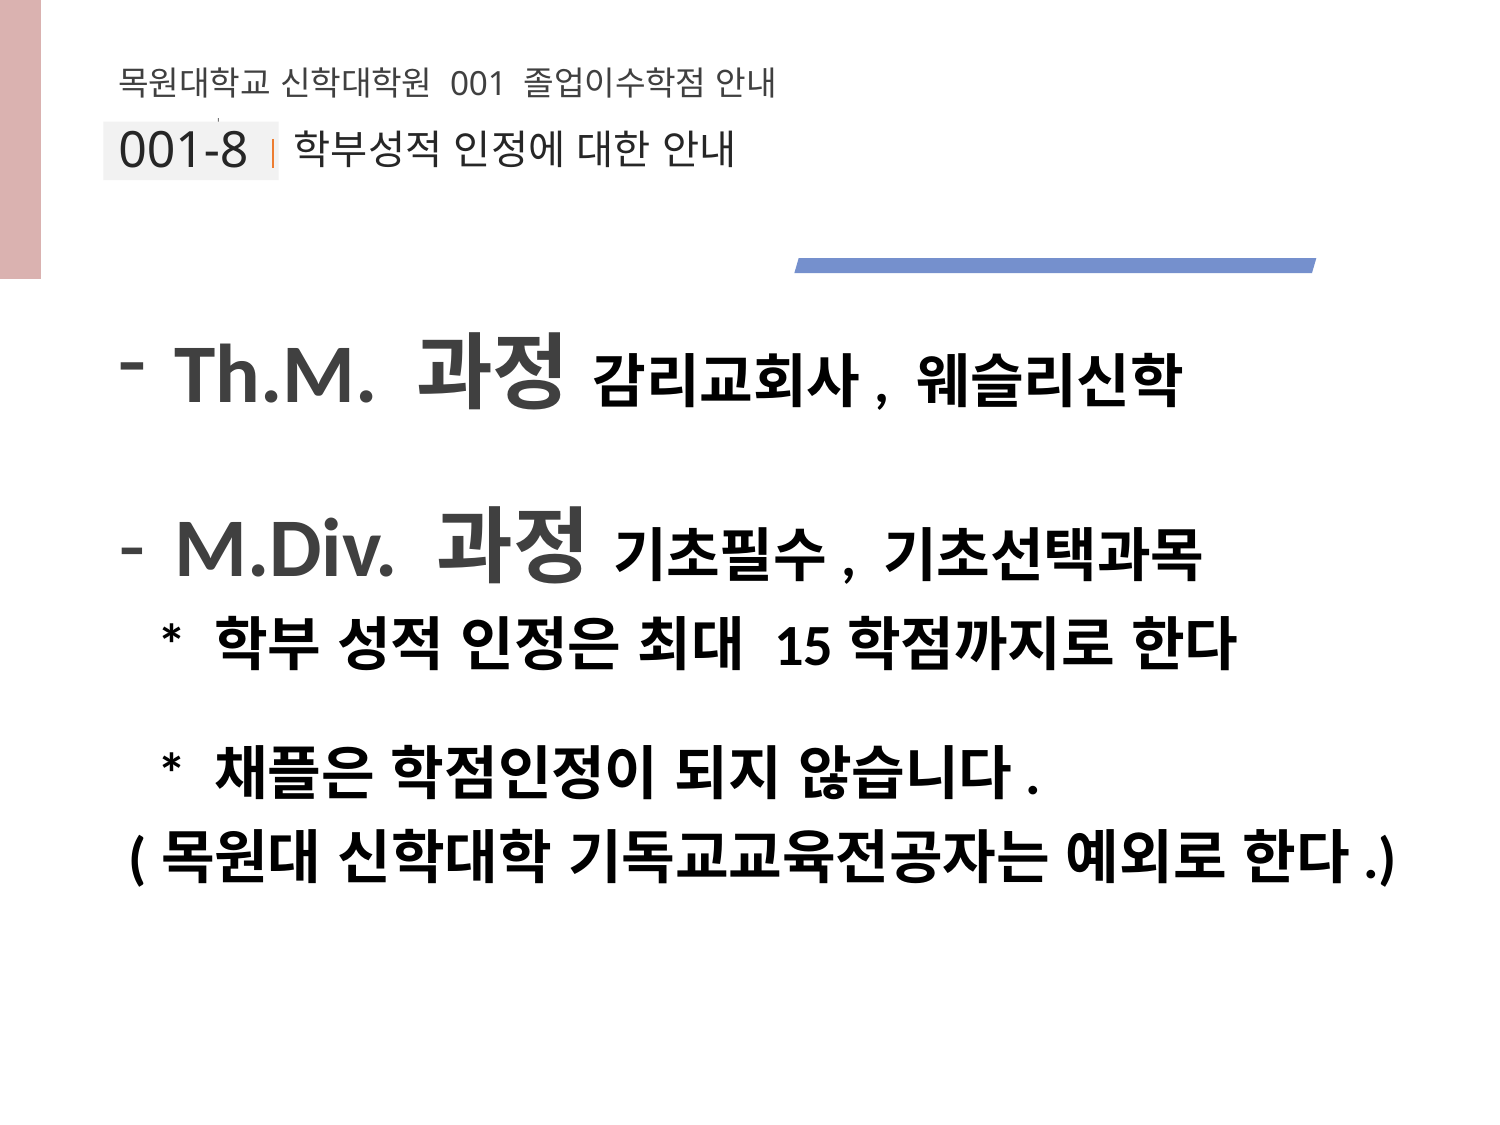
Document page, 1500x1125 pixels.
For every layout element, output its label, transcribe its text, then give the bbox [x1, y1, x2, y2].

list 001-8 [103, 121, 278, 181]
list 목원대학교 신학대학원 001 졸업이수학점 안내 [103, 58, 852, 111]
text_box Th.M. 과정 감리교회사, 웨슬리신학 M.Div. 과정 기초필수, 기초선택과목 * 학부 성적 인정은 최대 15학점까지로 한다 * 채플은 학점인정이 되지 않습니다. (목원대 신학대학 기독교교육전공자는 예외로 한다.) [103, 323, 1423, 1040]
title 학부성적 인정에 대한 안내 [278, 121, 1144, 181]
